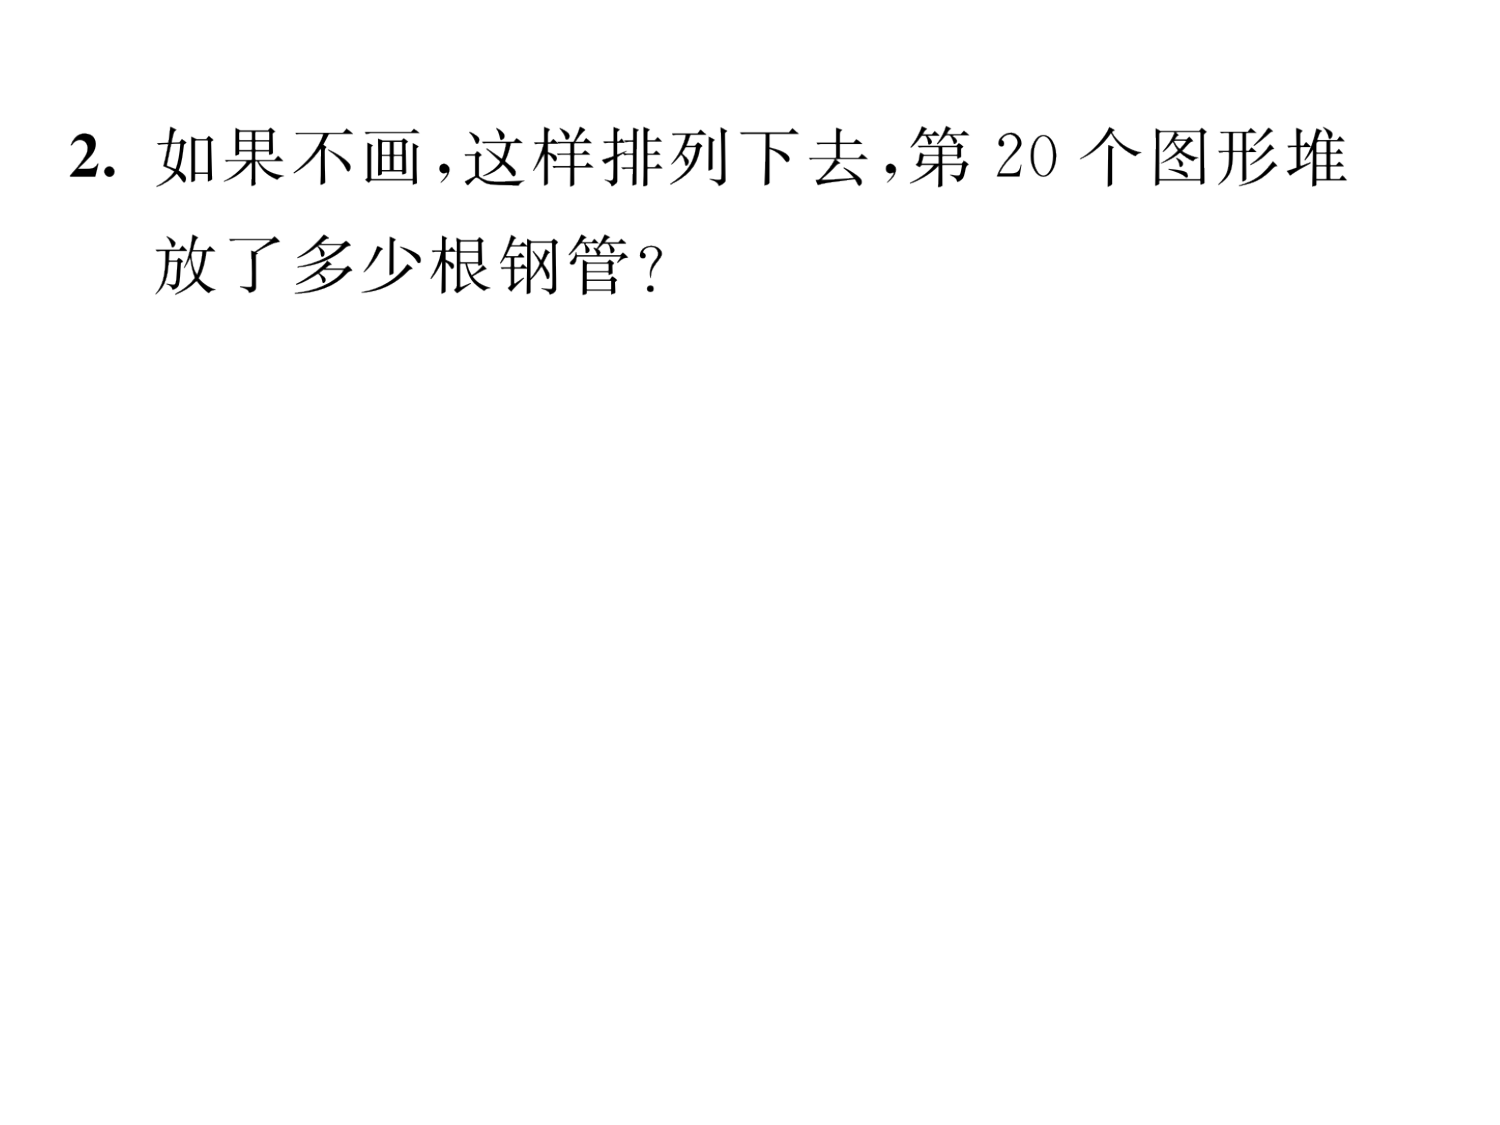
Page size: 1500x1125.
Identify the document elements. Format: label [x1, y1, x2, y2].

picture [64, 89, 1483, 529]
